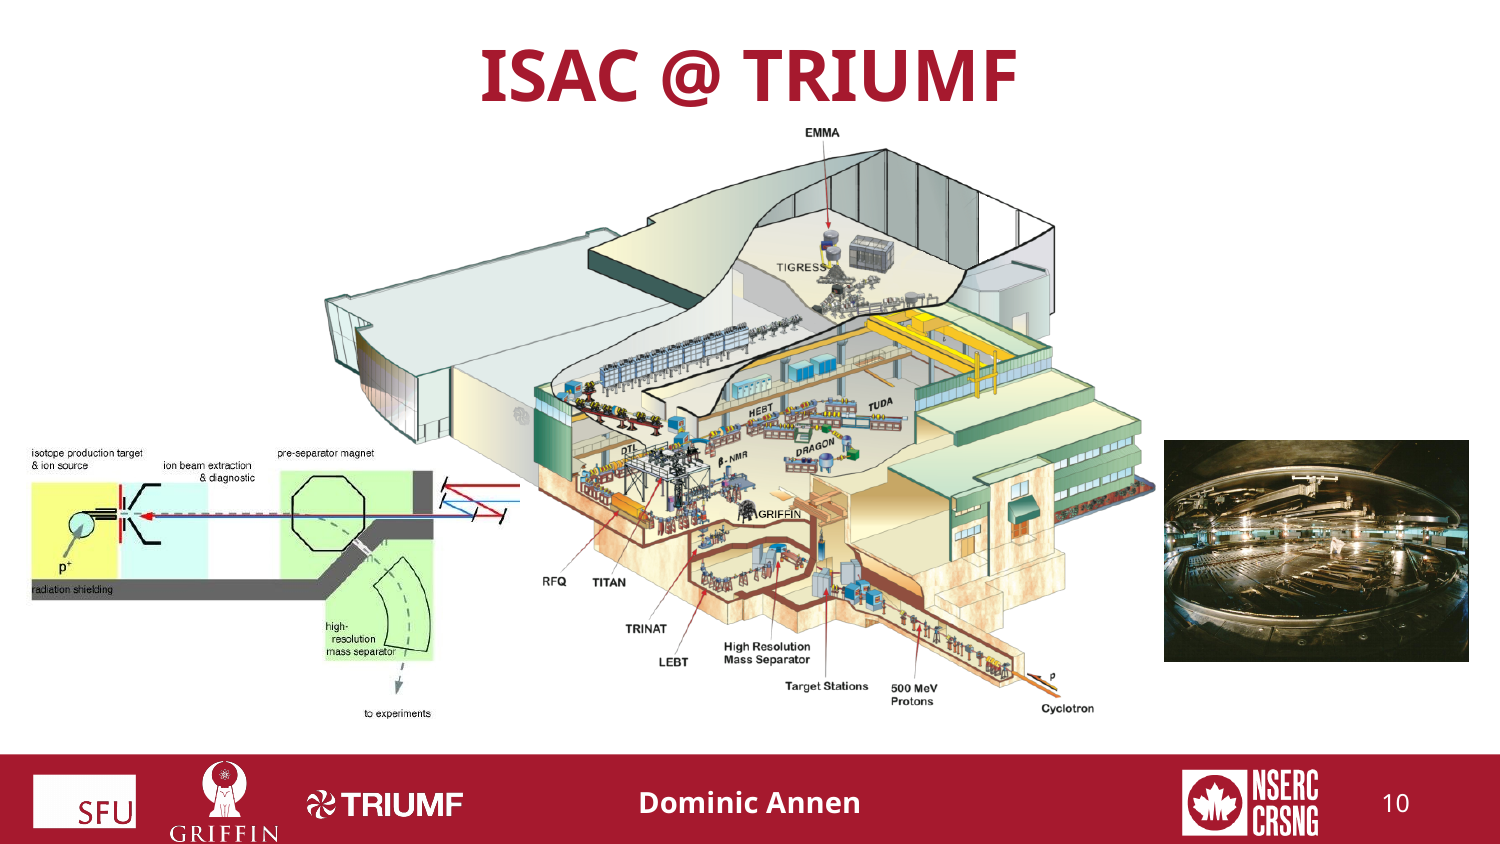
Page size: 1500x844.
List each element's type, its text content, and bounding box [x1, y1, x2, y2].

picture [25, 128, 1159, 723]
slide_number 10 [1074, 782, 1425, 827]
picture [300, 785, 466, 823]
picture [1182, 827, 1318, 836]
picture [170, 761, 279, 842]
title ISAC @ TRIUMF [37, 22, 1463, 124]
picture [1164, 440, 1470, 662]
picture [21, 759, 144, 842]
picture [1182, 769, 1318, 782]
